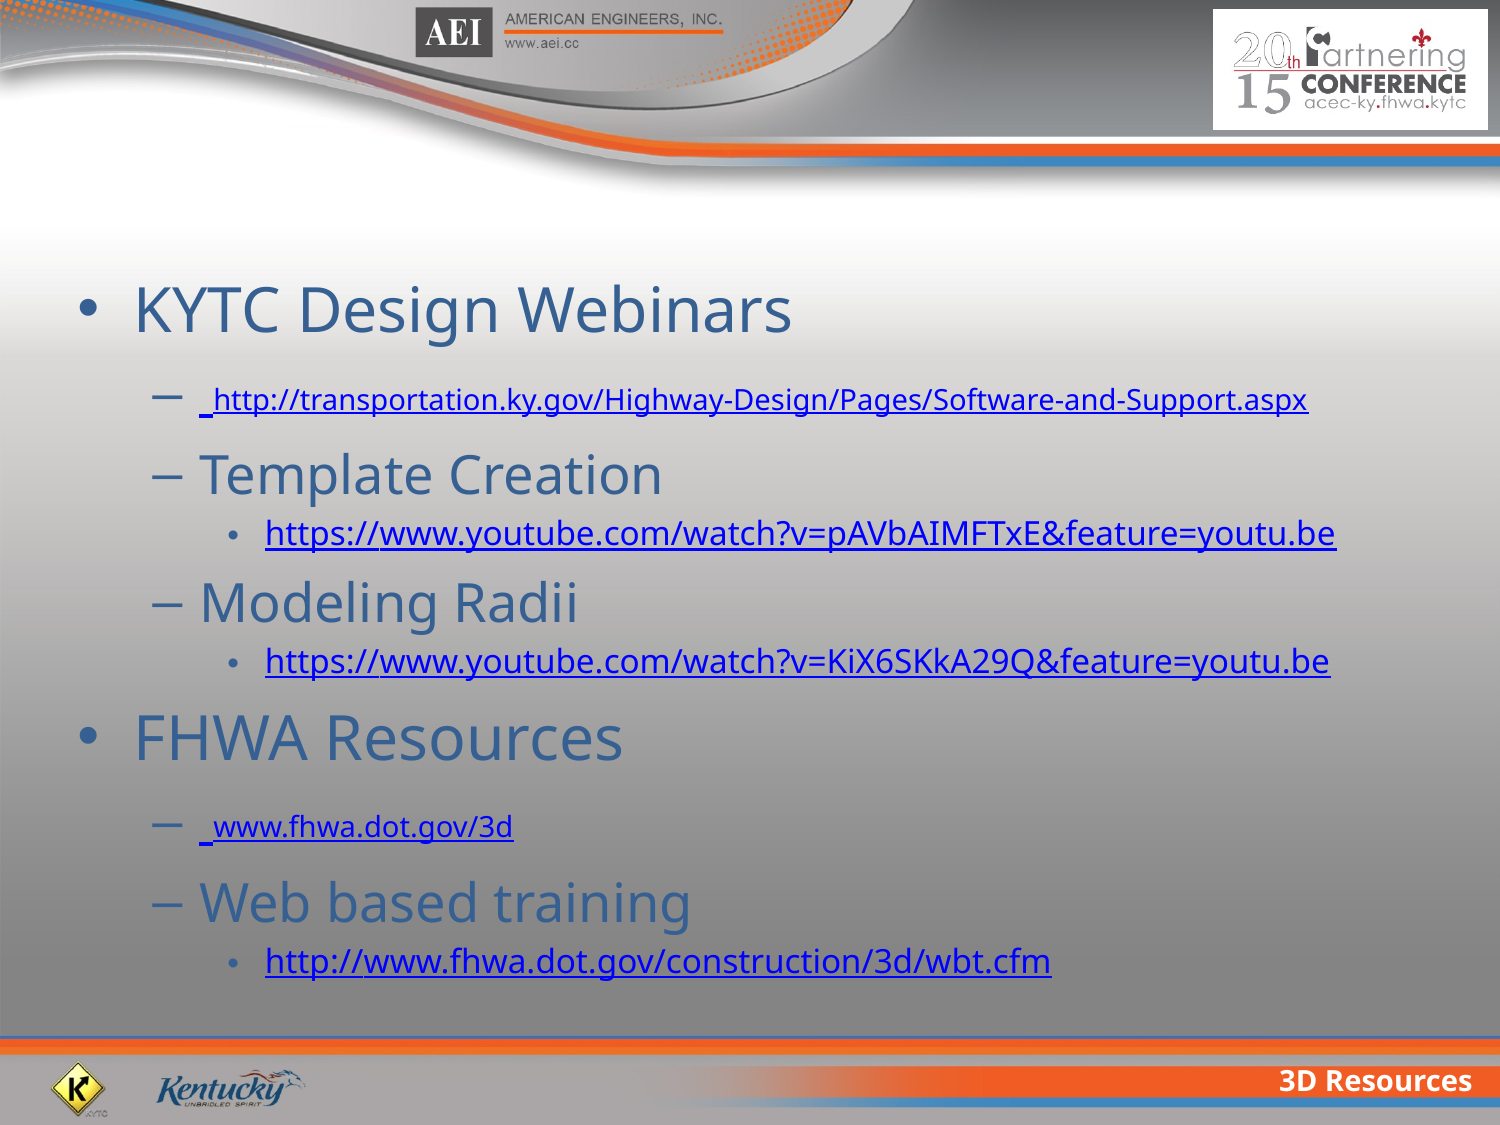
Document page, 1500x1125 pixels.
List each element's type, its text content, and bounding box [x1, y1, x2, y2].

list KYTC Design Webinars http://transportation.ky.gov/Highway-Design/Pages/Software-and-Support.aspx Template Creation https://www.youtube.com/watch?v=pAVbAIMFTxE&feature=youtu.be Modeling Radii https://www.youtube.com/watch?v=KiX6SKkA29Q&feature=youtu.be FHWA Resources www.fhwa.dot.gov/3d Web based training http://www.fhwa.dot.gov/construction/3d/wbt.cfm [62, 262, 1438, 1005]
picture [0, 0, 1500, 1125]
list 3D Resources [888, 1054, 1488, 1106]
